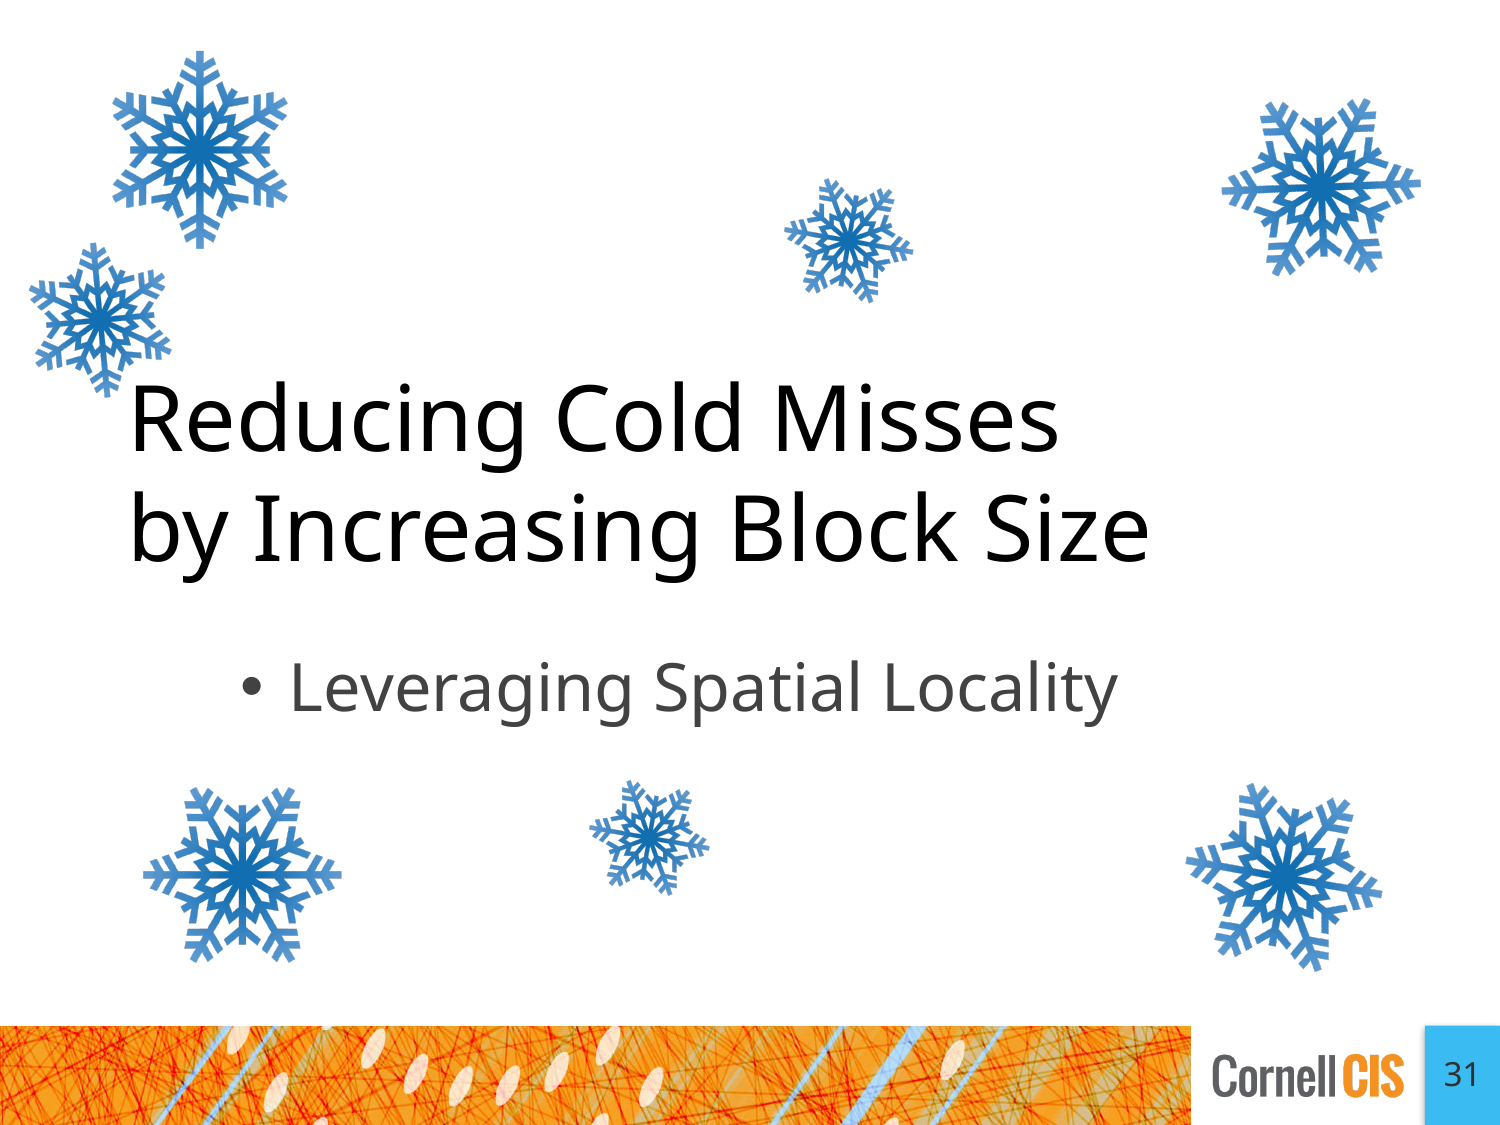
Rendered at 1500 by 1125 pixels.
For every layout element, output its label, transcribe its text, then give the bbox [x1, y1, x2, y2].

picture [566, 753, 737, 925]
picture [0, 48, 304, 426]
text_box Leveraging Spatial Locality [224, 637, 1275, 925]
picture [1190, 53, 1460, 323]
slide_number 31 [1425, 1025, 1500, 1125]
picture [1147, 738, 1428, 1020]
picture [0, 1025, 1191, 1125]
text_box Reducing Cold Misses by Increasing Block Size [112, 349, 1388, 591]
picture [759, 149, 943, 335]
picture [1200, 1038, 1416, 1113]
picture [142, 778, 344, 979]
